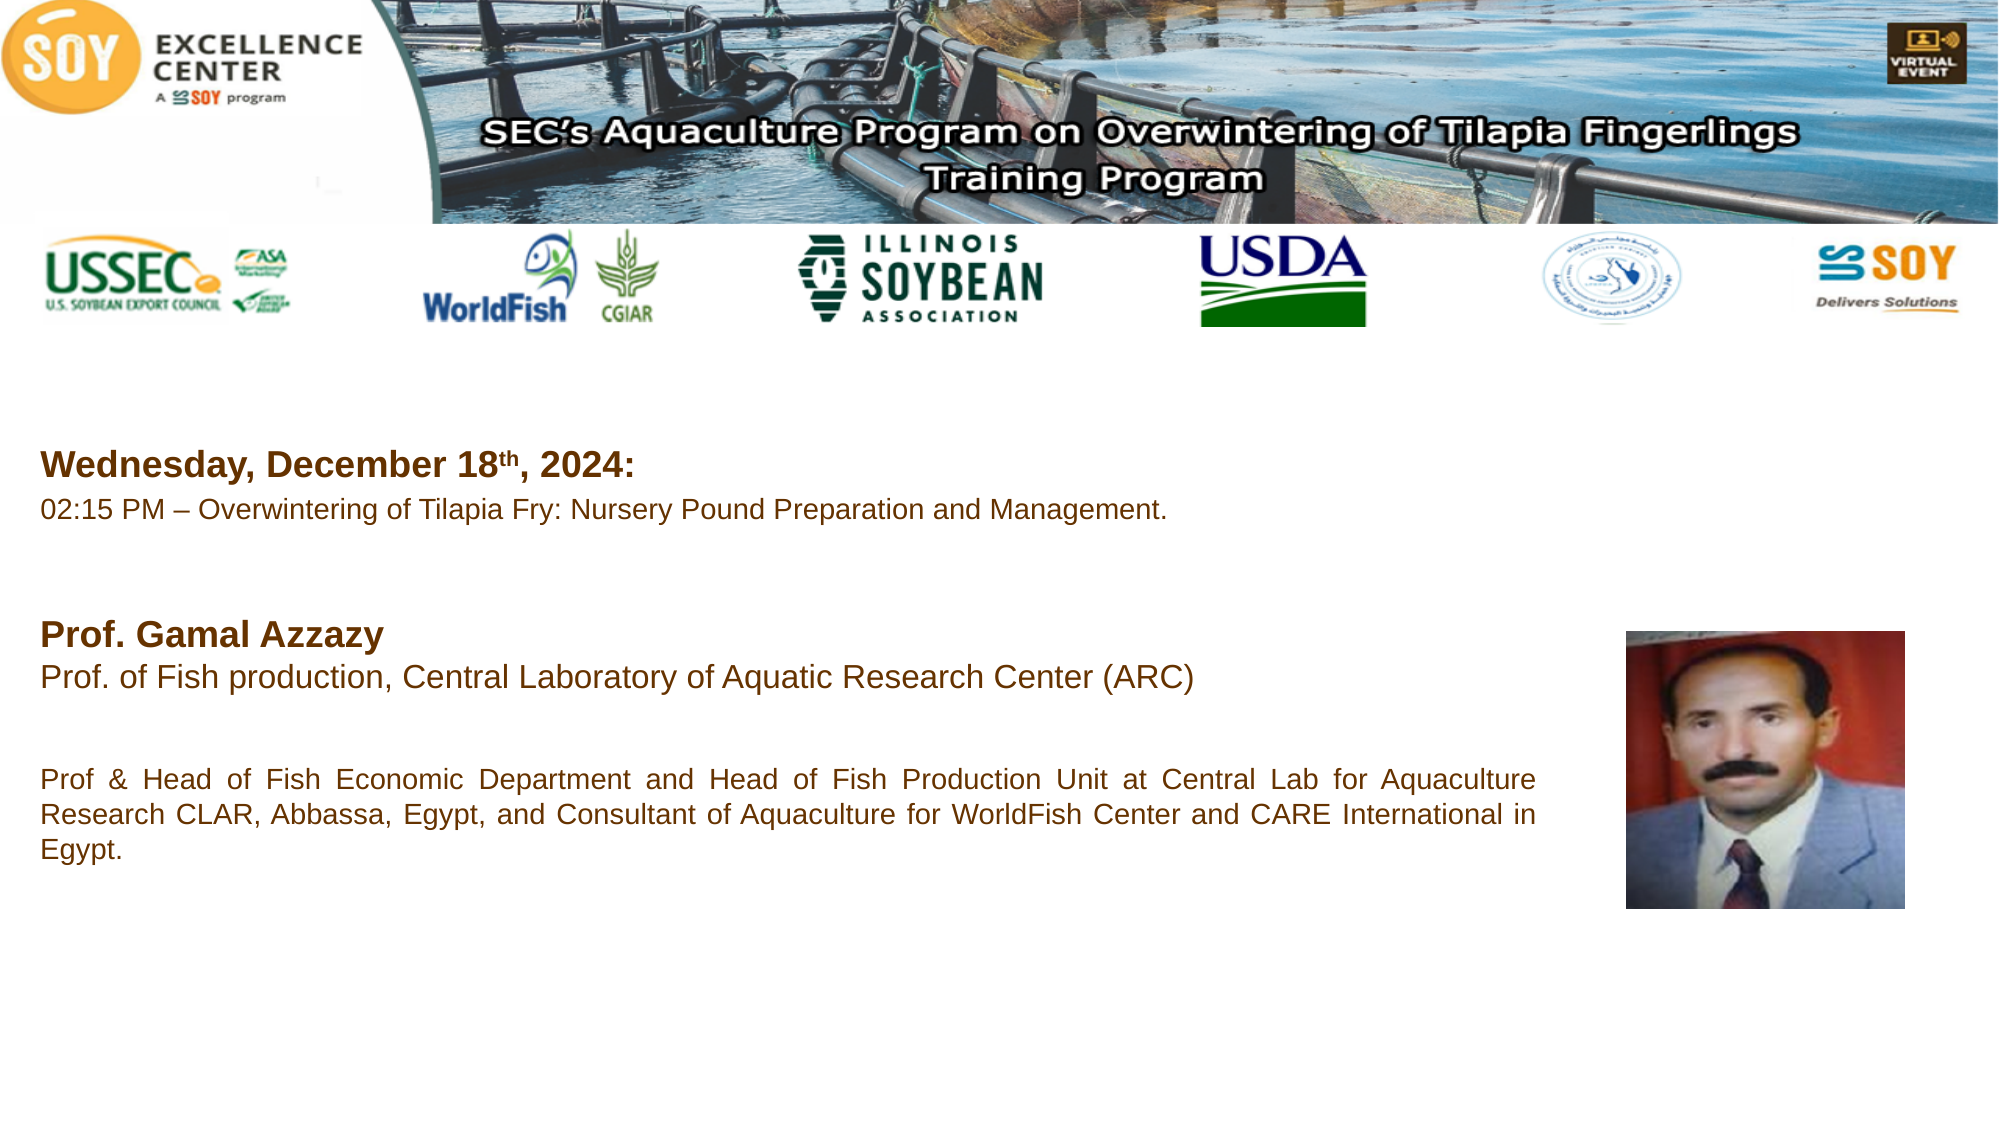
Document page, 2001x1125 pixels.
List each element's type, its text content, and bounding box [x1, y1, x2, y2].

picture [1626, 631, 1905, 909]
picture [0, 0, 2000, 327]
text_box Wednesday, December 18th, 2024: 02:15 PM – Overwintering of Tilapia Fry: Nursery Pound Preparation and Management. [25, 432, 1627, 534]
text_box Prof. Gamal Azzazy Prof. of Fish production, Central Laboratory of Aquatic Research Center (ARC) Prof & Head of Fish Economic Department and Head of Fish Production Unit at Central Lab for Aquaculture Research CLAR, Abbassa, Egypt, and Consultant of Aquaculture for WorldFish Center and CARE International in Egypt. [25, 603, 1554, 873]
